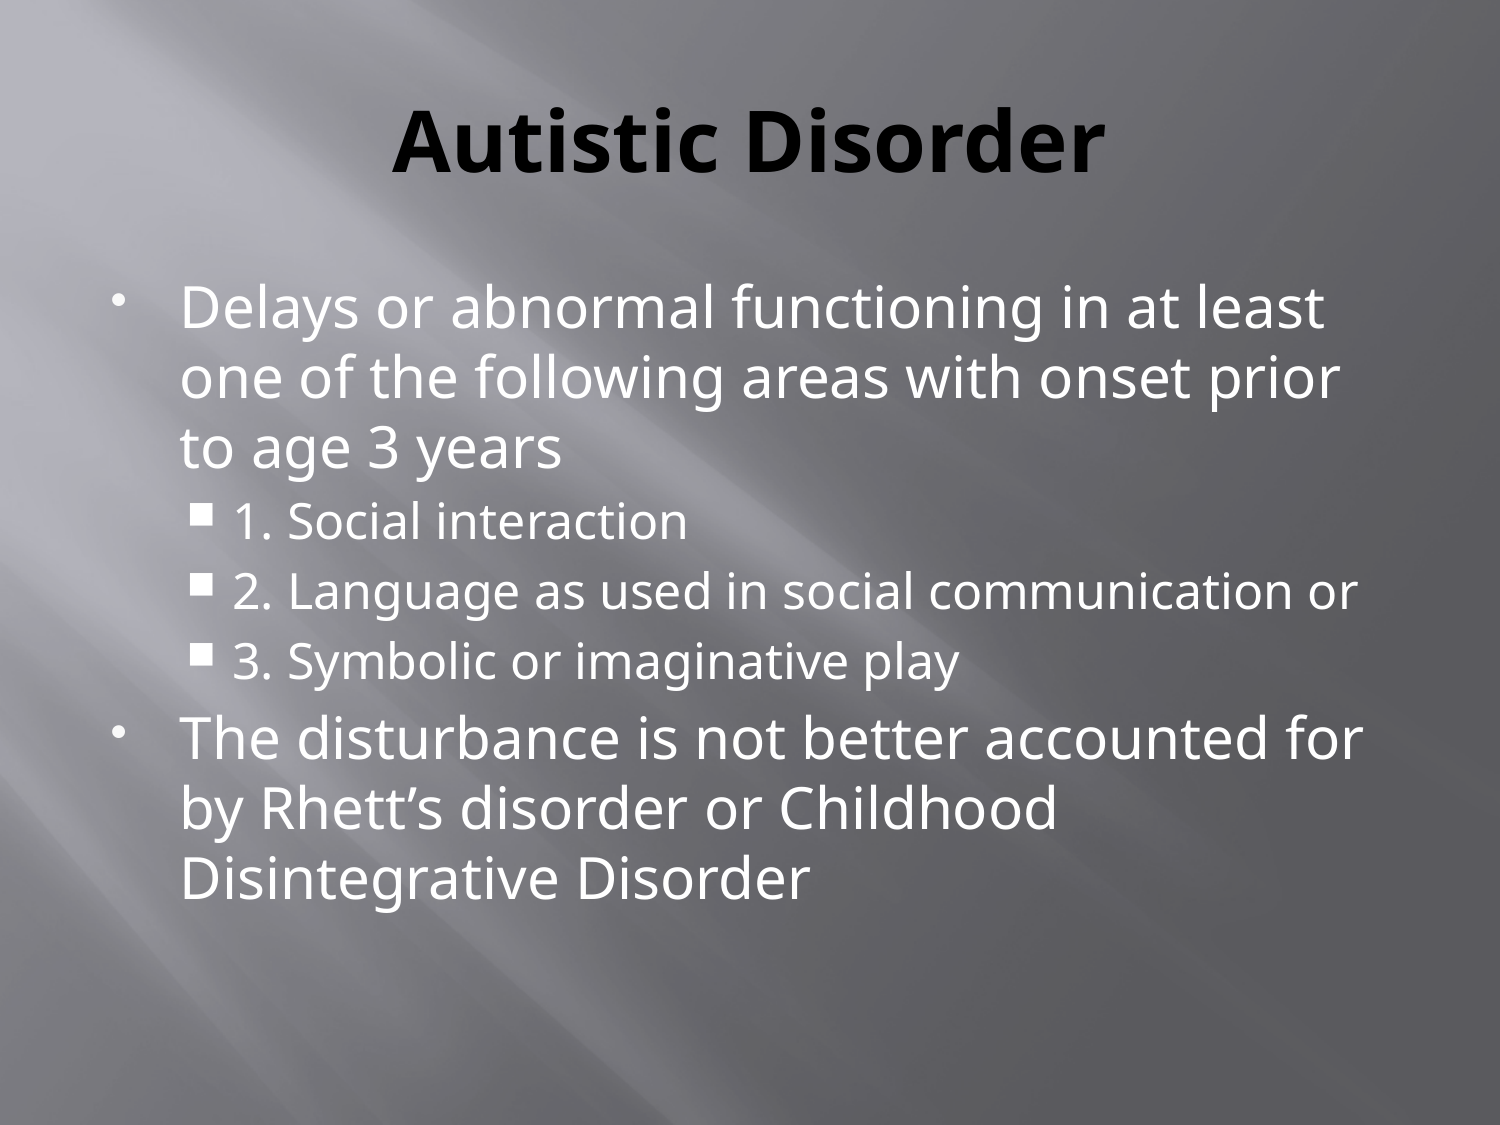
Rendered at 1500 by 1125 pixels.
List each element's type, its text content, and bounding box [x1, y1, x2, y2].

list Delays or abnormal functioning in at least one of the following areas with onset prior to age 3 years 1. Social interaction 2. Language as used in social communication or 3. Symbolic or imaginative play The disturbance is not better accounted for by Rhett’s disorder or Childhood Disintegrative Disorder [75, 262, 1425, 1035]
title Autistic Disorder [75, 45, 1425, 233]
